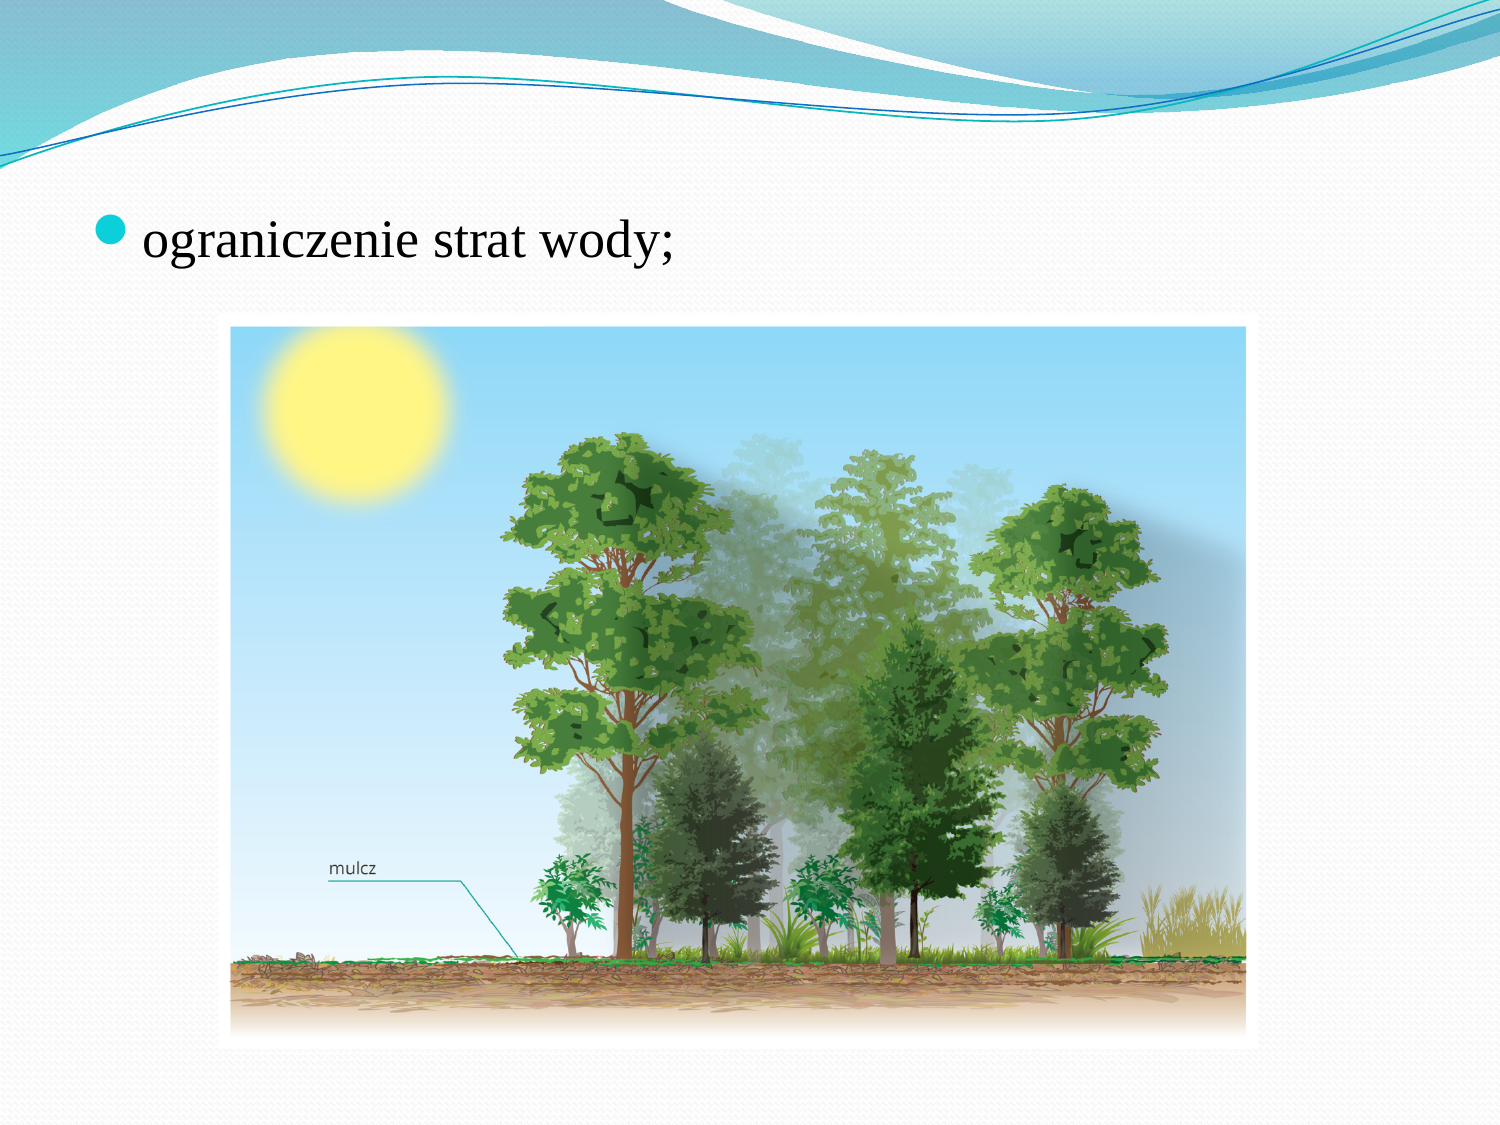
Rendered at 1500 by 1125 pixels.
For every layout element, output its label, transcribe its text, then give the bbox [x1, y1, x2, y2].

list ograniczenie strat wody; [76, 196, 1427, 917]
picture [218, 314, 1259, 1050]
